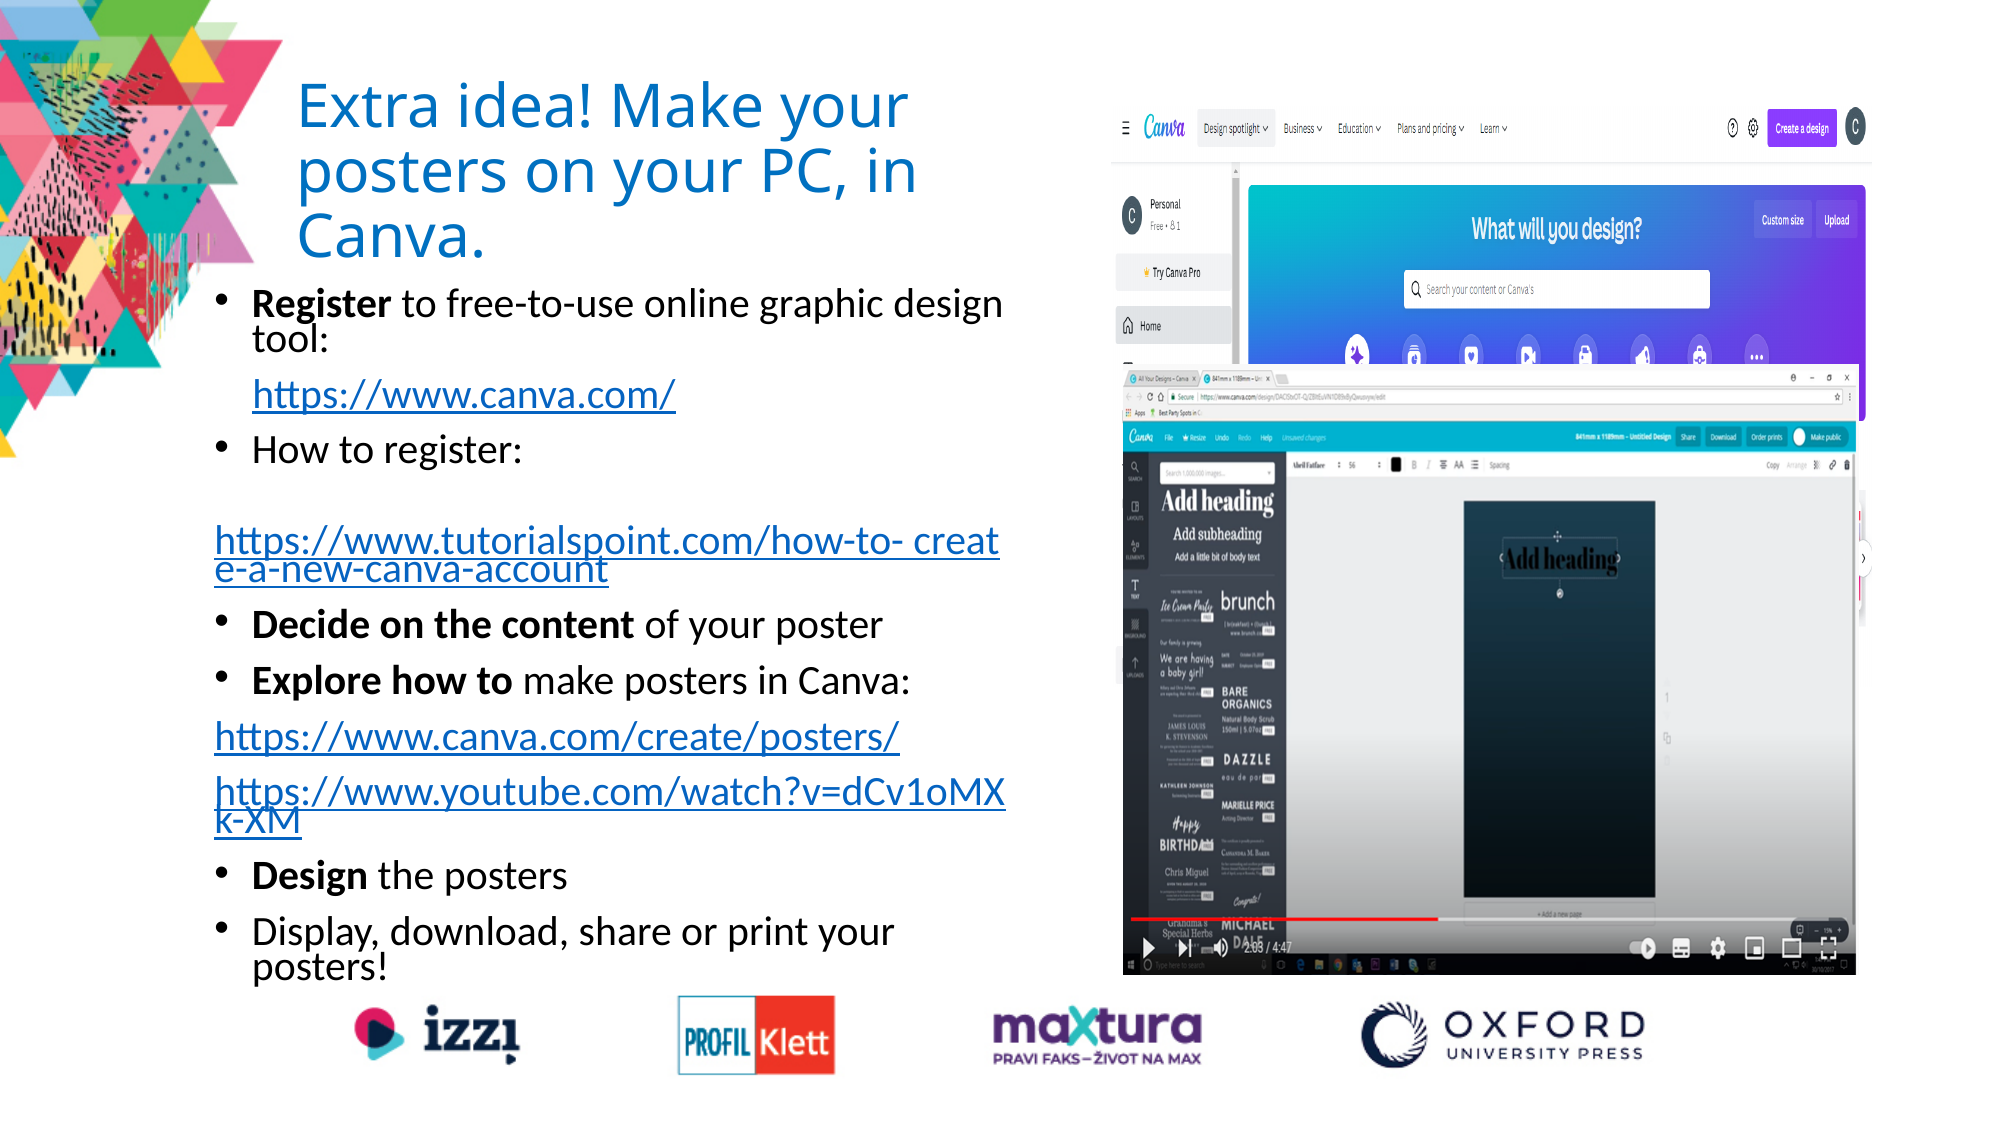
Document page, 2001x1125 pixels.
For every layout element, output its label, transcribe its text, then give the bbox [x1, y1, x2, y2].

list Register to free-to-use online graphic design tool: https://www.canva.com/ How to register: https://www.tutorialspoint.com/how-to- create-a-new-canva-account Decide on the content of your poster Explore how to make posters in Canva: https://www.canva.com/create/posters/ https://www.youtube.com/watch?v=dCv1oMXk-XM Design the posters Display, download, share or print your posters! [199, 281, 1029, 996]
title Extra idea! Make your posters on your PC, in Canva. [281, 64, 1042, 282]
picture [0, 0, 2001, 1125]
